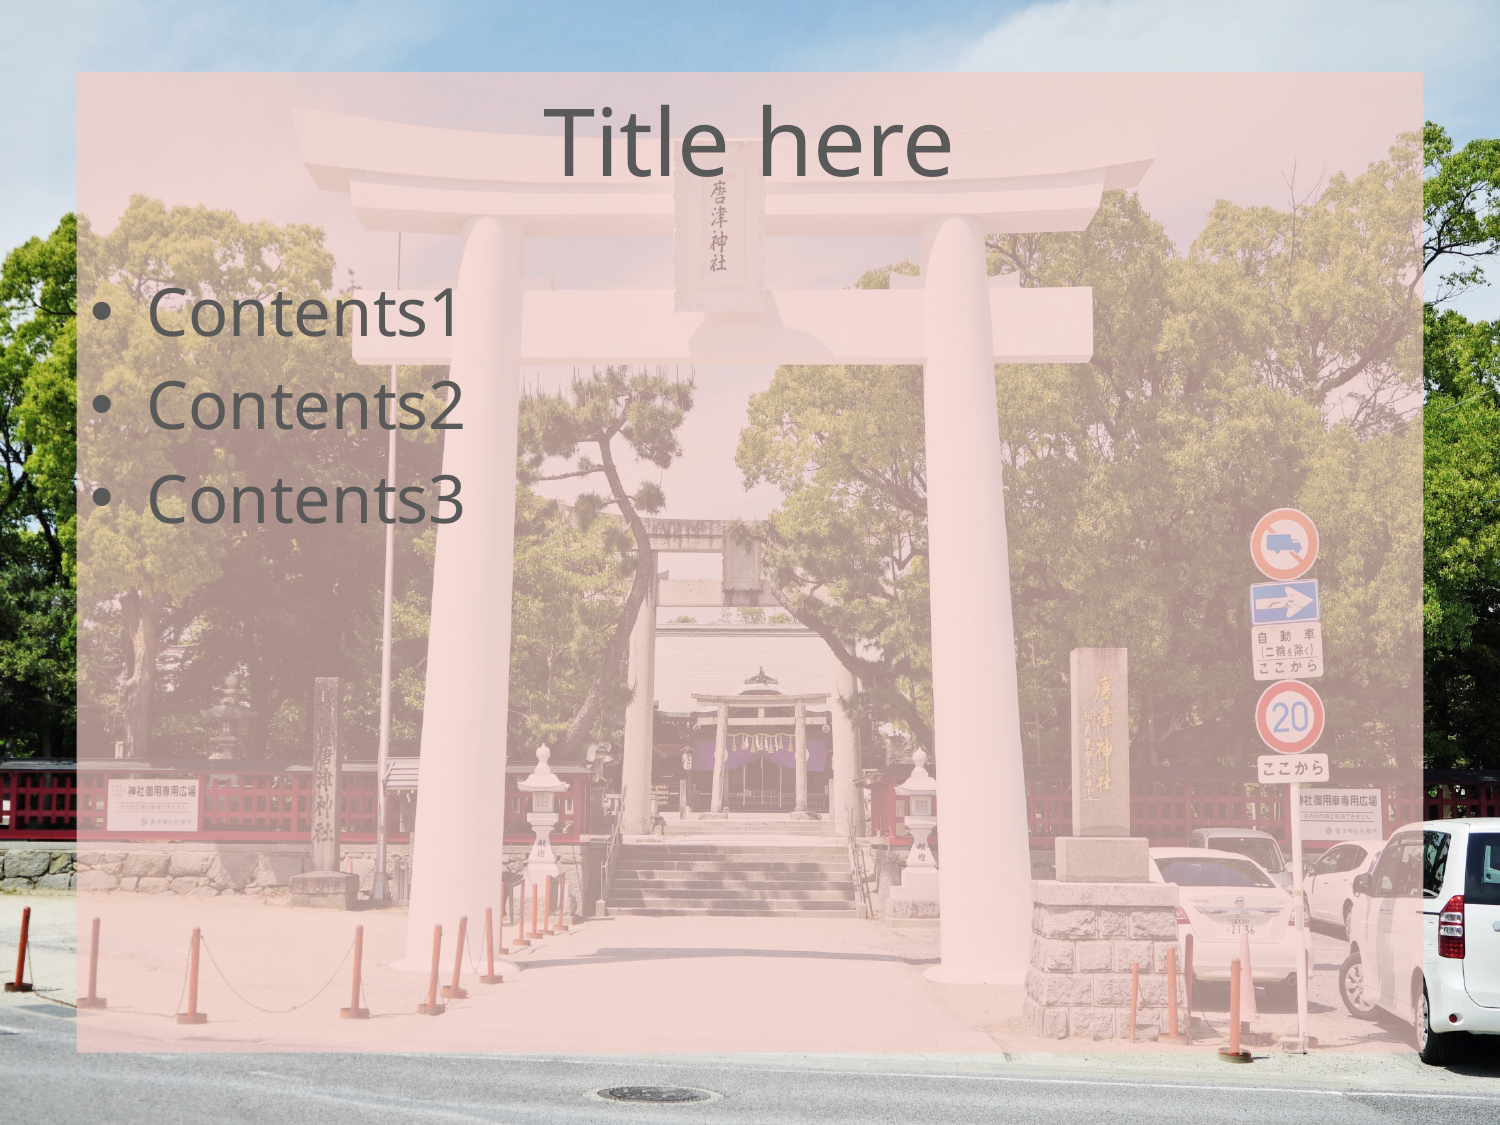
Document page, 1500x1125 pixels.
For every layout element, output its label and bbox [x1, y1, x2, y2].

text_box [0, 0, 1500, 1125]
